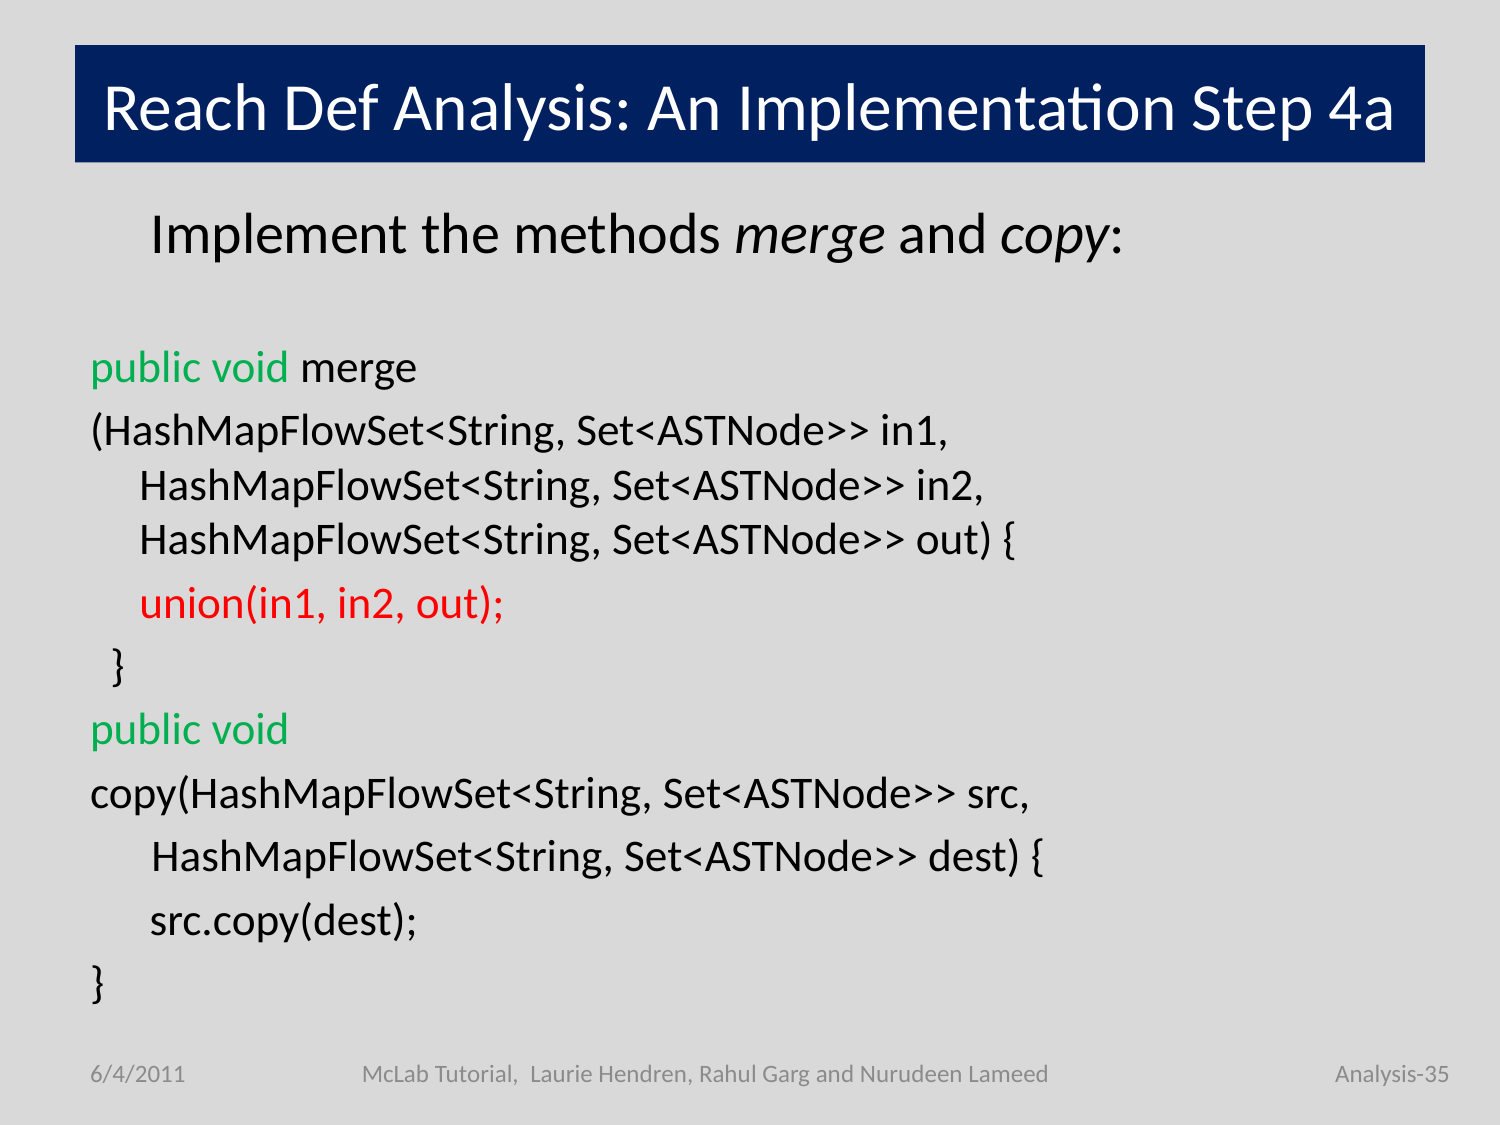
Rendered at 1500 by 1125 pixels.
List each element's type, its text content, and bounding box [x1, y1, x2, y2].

footer McLab Tutorial, Laurie Hendren, Rahul Garg and Nurudeen Lameed [300, 1042, 1113, 1103]
slide_number Analysis-35 [1299, 1042, 1465, 1103]
title Reach Def Analysis: An Implementation Step 4a [75, 45, 1425, 163]
list Implement the methods merge and copy: public void merge (HashMapFlowSet<String, Set<ASTNode>> in1, HashMapFlowSet<String, Set<ASTNode>> in2, HashMapFlowSet<String, Set<ASTNode>> out) { union(in1, in2, out); } public void copy(HashMapFlowSet<String, Set<ASTNode>> src, HashMapFlowSet<String, Set<ASTNode>> dest) { src.copy(dest); } [75, 187, 1425, 1025]
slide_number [75, 1042, 213, 1103]
